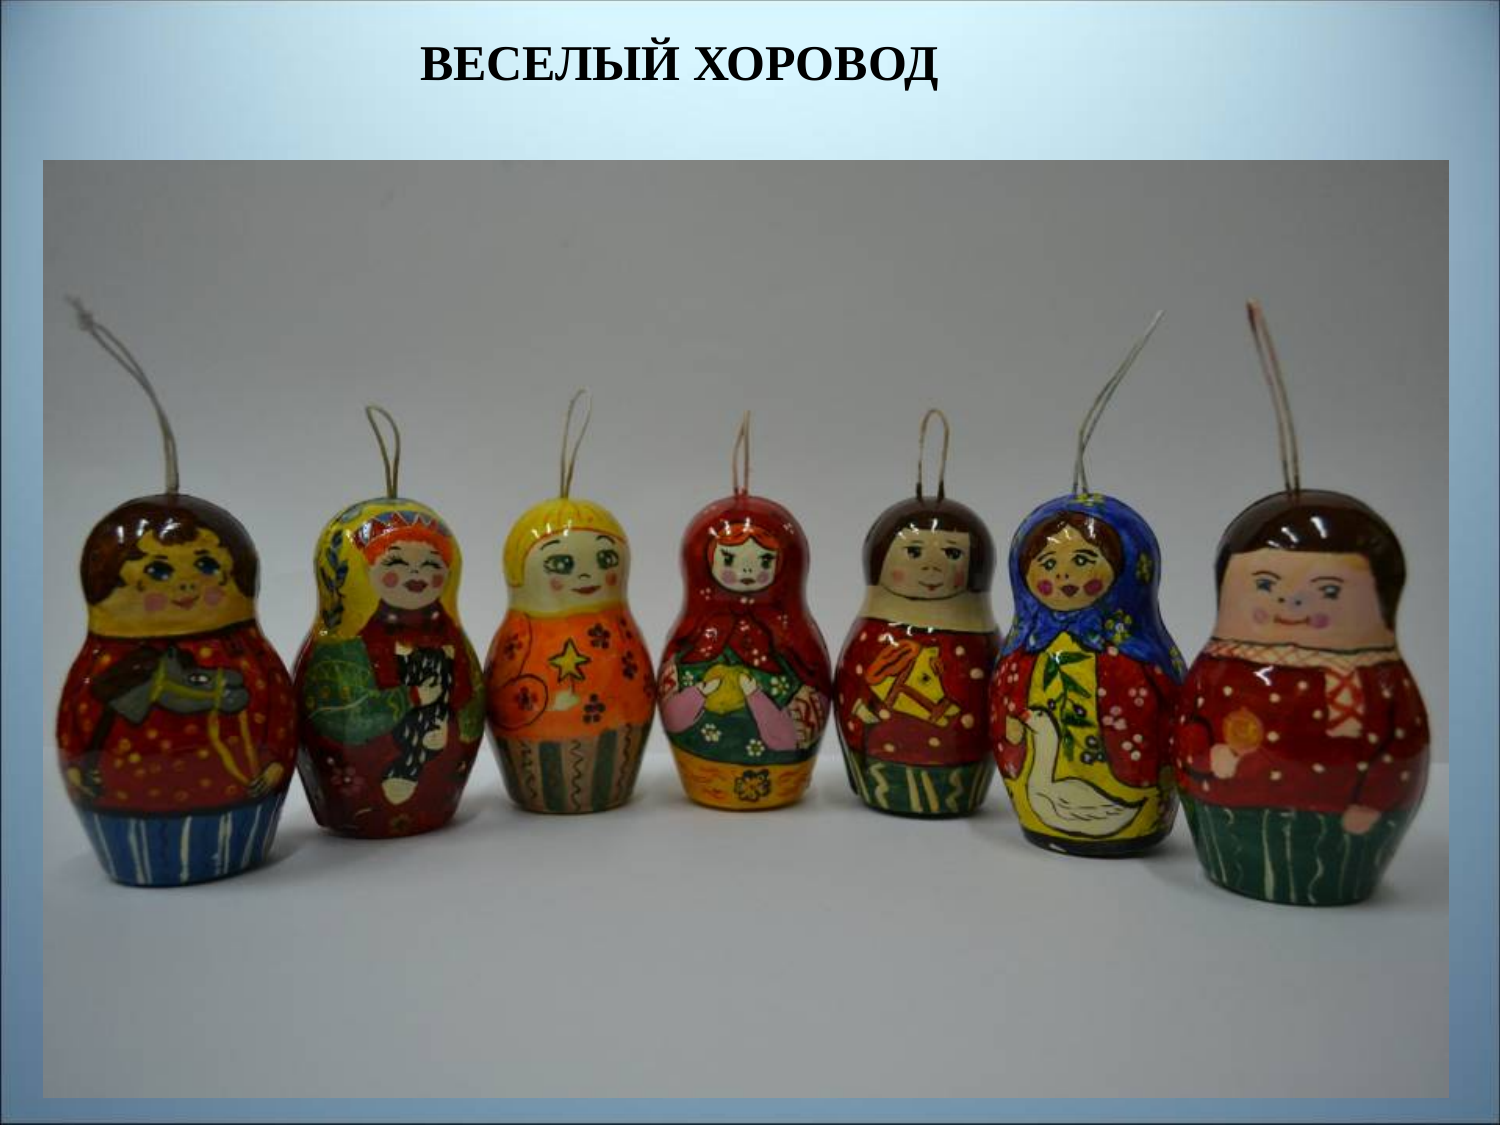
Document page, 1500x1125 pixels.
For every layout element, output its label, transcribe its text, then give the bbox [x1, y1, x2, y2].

picture [0, 0, 1500, 1125]
text_box ВЕСЕЛЫЙ ХОРОВОД [405, 23, 955, 99]
